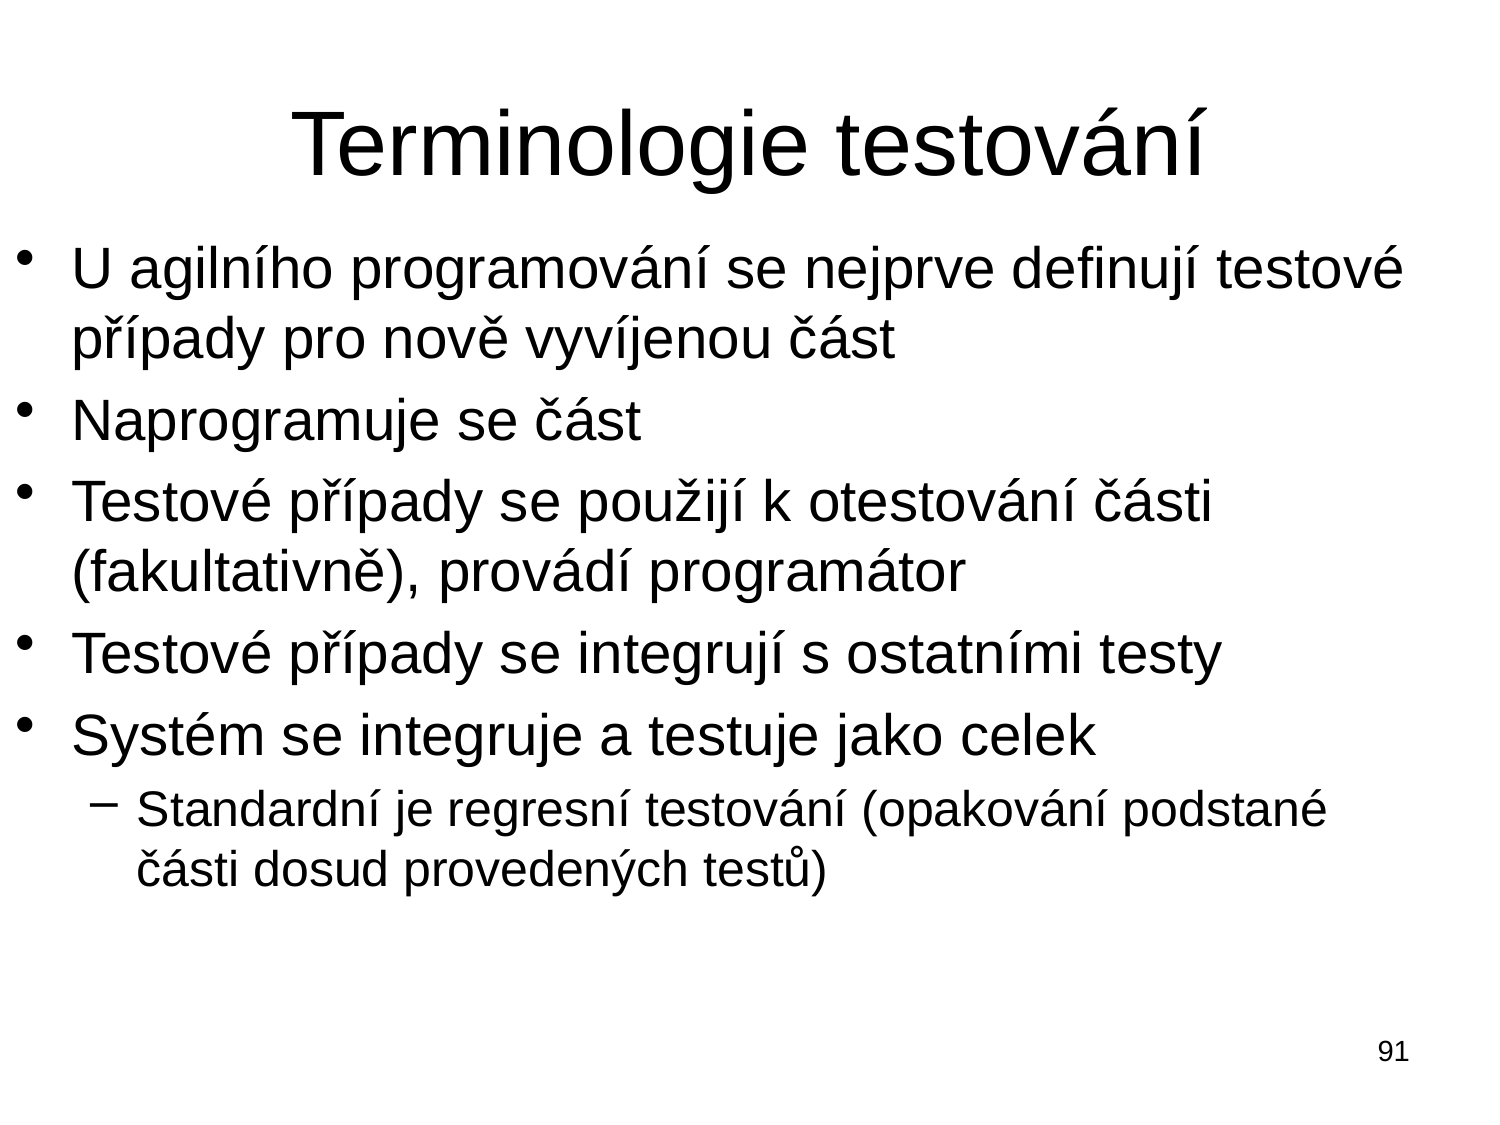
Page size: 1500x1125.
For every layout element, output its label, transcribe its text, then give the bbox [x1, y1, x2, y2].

slide_number 91 [1074, 1024, 1426, 1103]
title Terminologie testování [74, 44, 1426, 222]
list U agilního programování se nejprve definují testové případy pro nově vyvíjenou část Naprogramuje se část Testové případy se použijí k otestování části (fakultativně), provádí programátor Testové případy se integrují s ostatními testy Systém se integruje a testuje jako celek Standardní je regresní testování (opakování podstané části dosud provedených testů) [0, 222, 1426, 1008]
